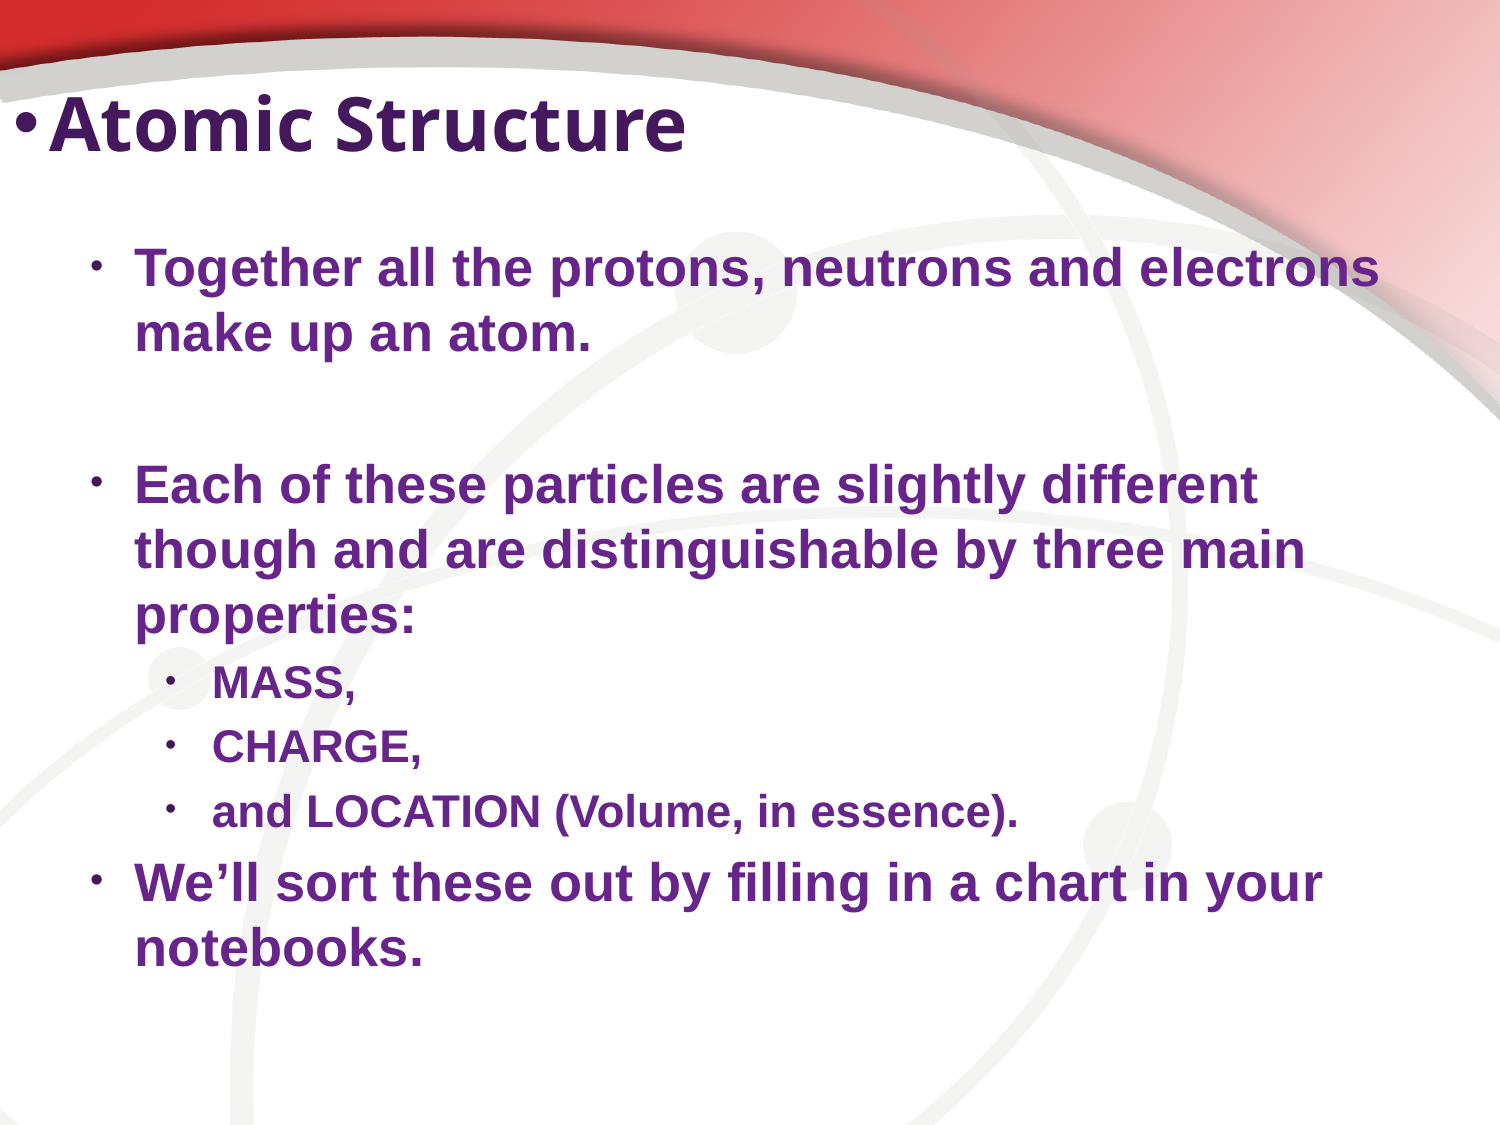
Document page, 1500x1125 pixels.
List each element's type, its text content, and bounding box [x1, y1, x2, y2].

picture [0, 0, 1500, 1125]
list Together all the protons, neutrons and electrons make up an atom. Each of these particles are slightly different though and are distinguishable by three main properties: MASS, CHARGE, and LOCATION (Volume, in essence). We’ll sort these out by filling in a chart in your notebooks. [74, 224, 1426, 1038]
title Atomic Structure [13, 112, 1365, 167]
